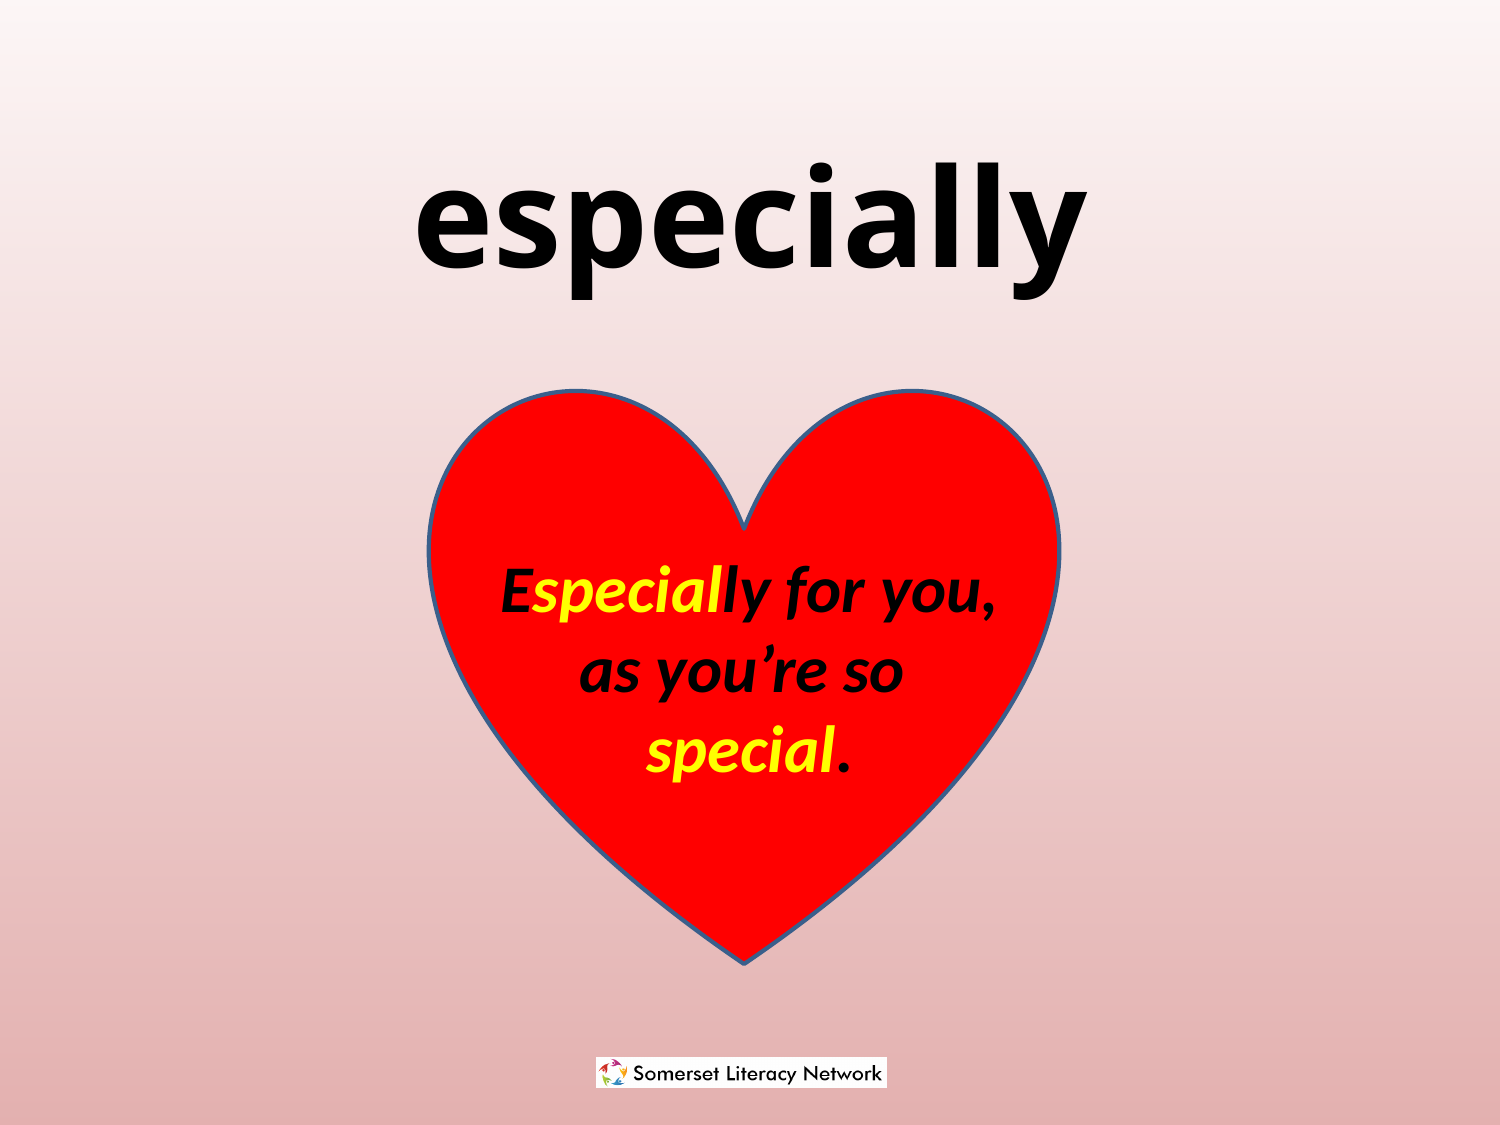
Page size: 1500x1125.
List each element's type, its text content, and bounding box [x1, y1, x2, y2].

footer [512, 1042, 988, 1103]
text_box Especially for you, as you’re so special. [135, 538, 1365, 794]
text_box [427, 388, 1062, 538]
picture [596, 1056, 887, 1088]
text_box especially [277, 123, 1223, 303]
text_box [540, 794, 948, 966]
